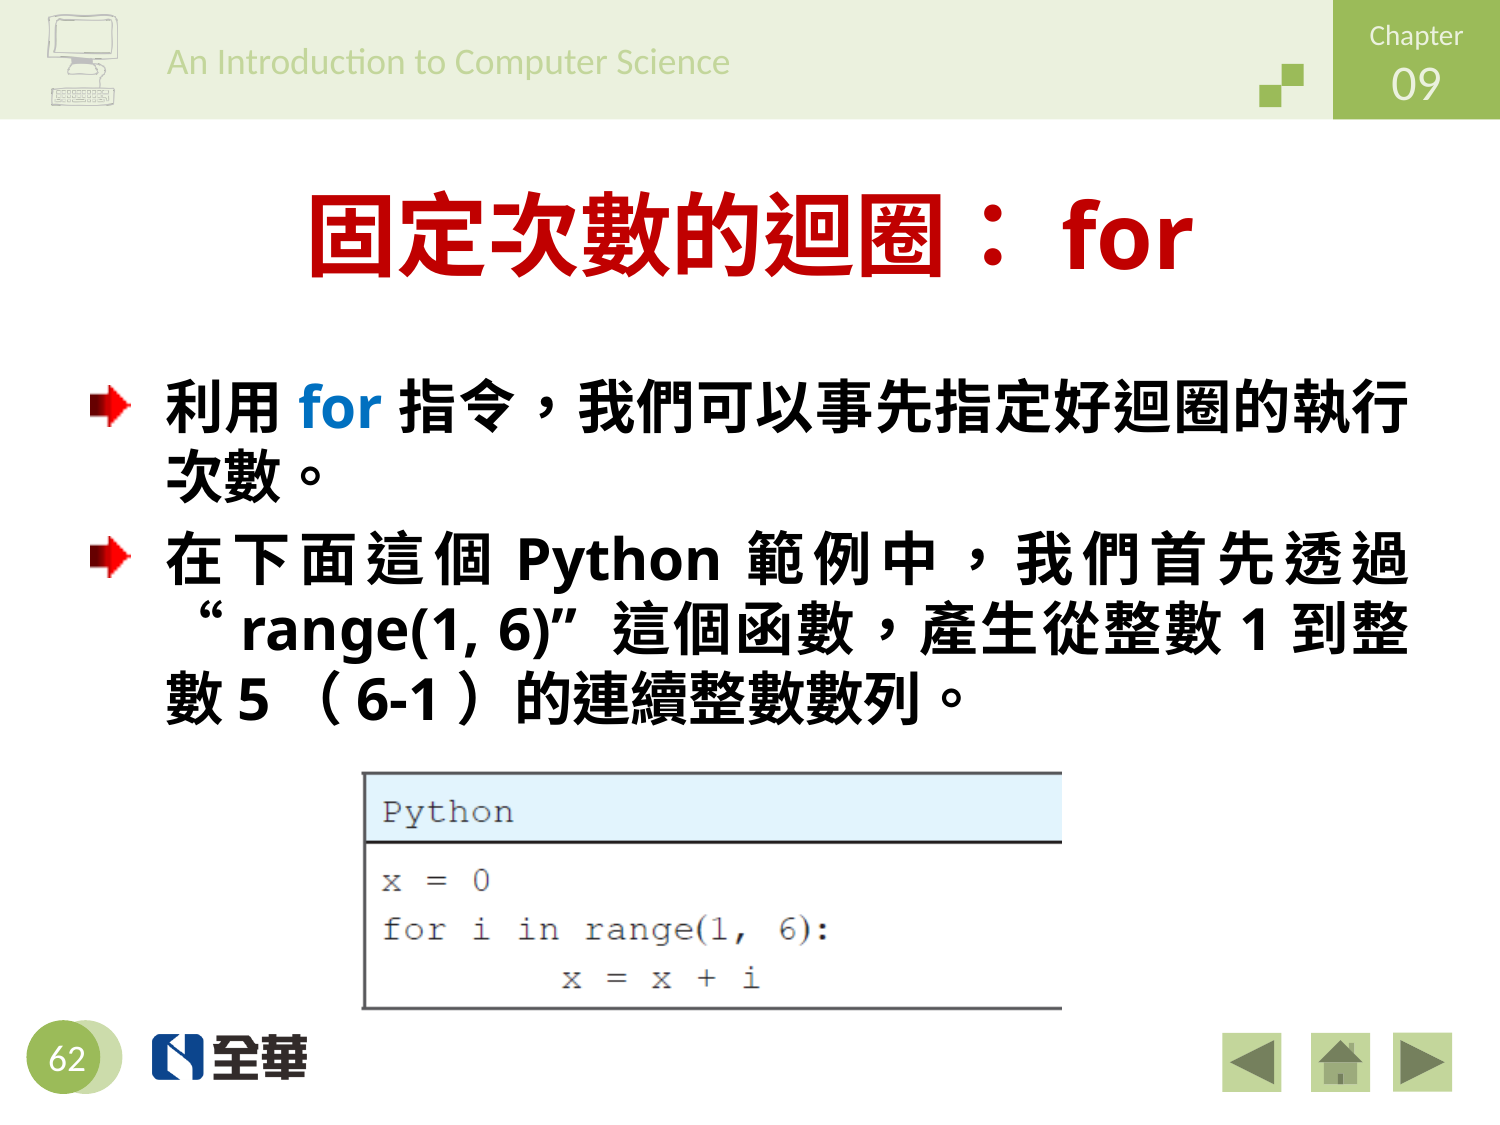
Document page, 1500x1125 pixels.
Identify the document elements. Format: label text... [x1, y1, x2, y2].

title 固定次數的迴圈：for [75, 138, 1425, 327]
picture [90, 536, 131, 578]
picture [343, 761, 1062, 1027]
picture [90, 385, 131, 427]
list 利用for指令，我們可以事先指定好迴圈的執行次數。 在下面這個Python範例中，我們首先透過 “range(1, 6)” 這個函數，產生從整數1到整數5（6-1）的連續整數數列。 [75, 363, 1425, 1005]
picture [47, 14, 118, 106]
picture [152, 1034, 307, 1080]
